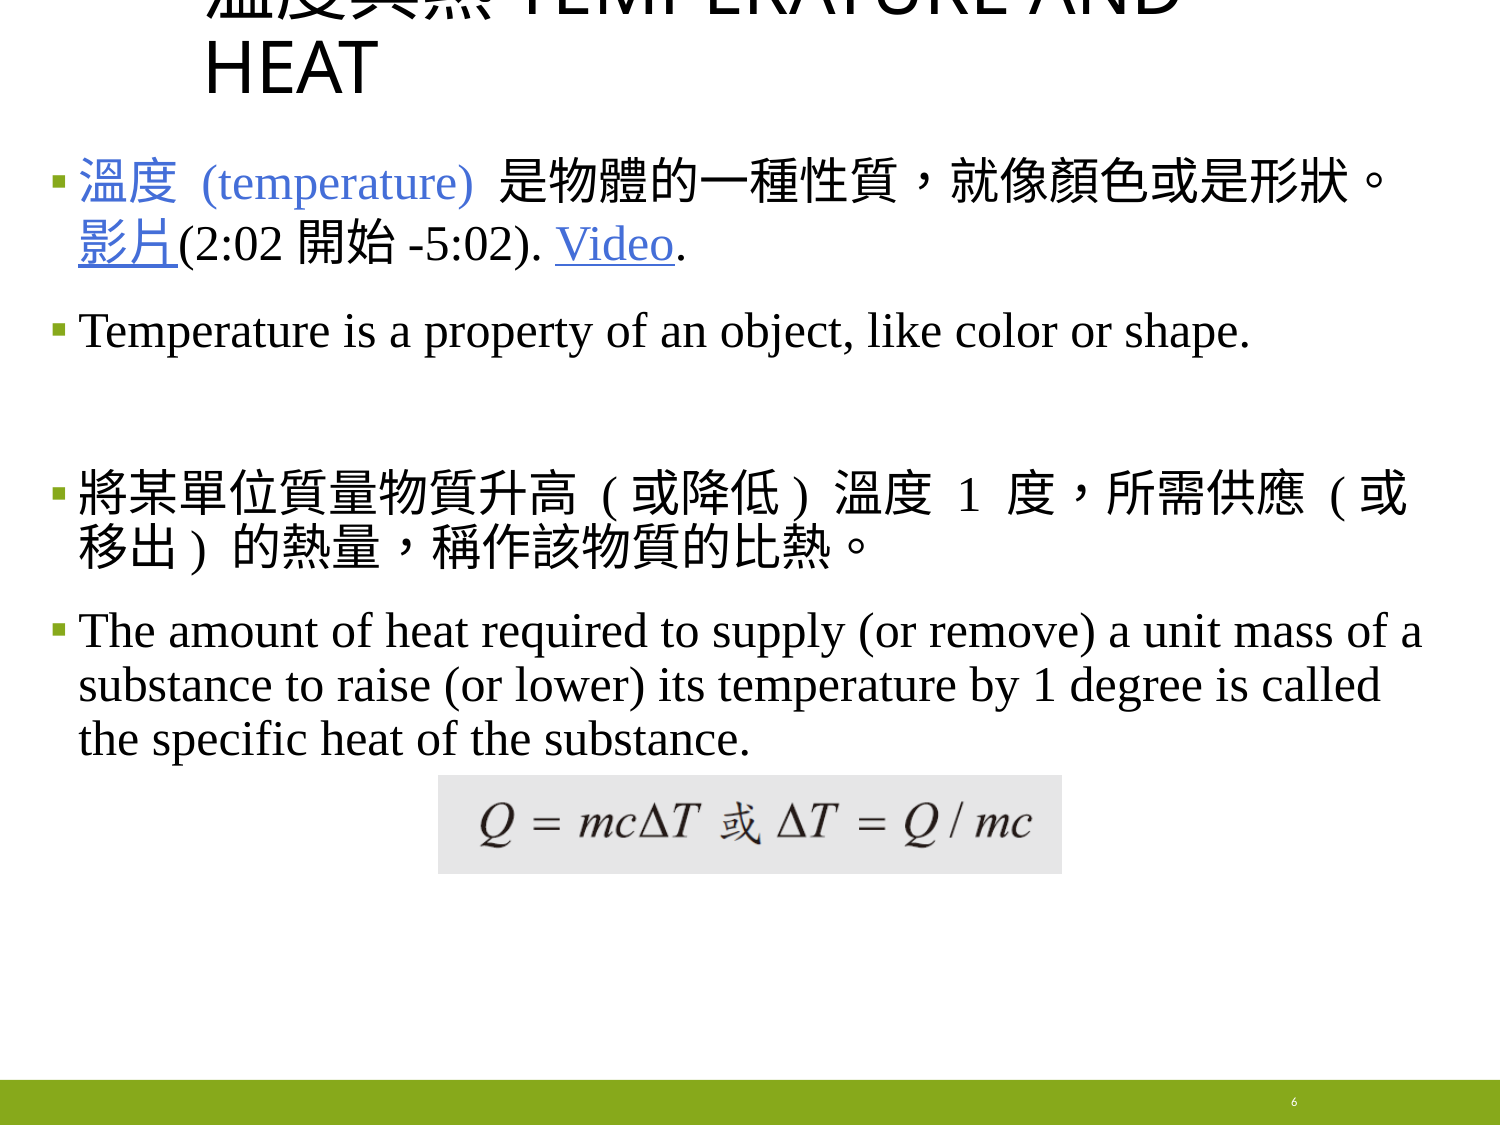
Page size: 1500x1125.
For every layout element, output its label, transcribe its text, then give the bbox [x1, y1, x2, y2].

list 溫度 (temperature) 是物體的一種性質，就像顏色或是形狀。影片(2:02開始-5:02). Video. Temperature is a property of an object, like color or shape. 將某單位質量物質升高 (或降低) 溫度 1 度，所需供應 (或移出) 的熱量，稱作該物質的比熱。 The amount of heat required to supply (or remove) a unit mass of a substance to raise (or lower) its temperature by 1 degree is called the specific heat of the substance. [29, 149, 1471, 1013]
title 溫度與熱Temperature and heat [187, 19, 1313, 117]
picture [438, 775, 1062, 874]
slide_number 6 [1217, 1082, 1313, 1121]
